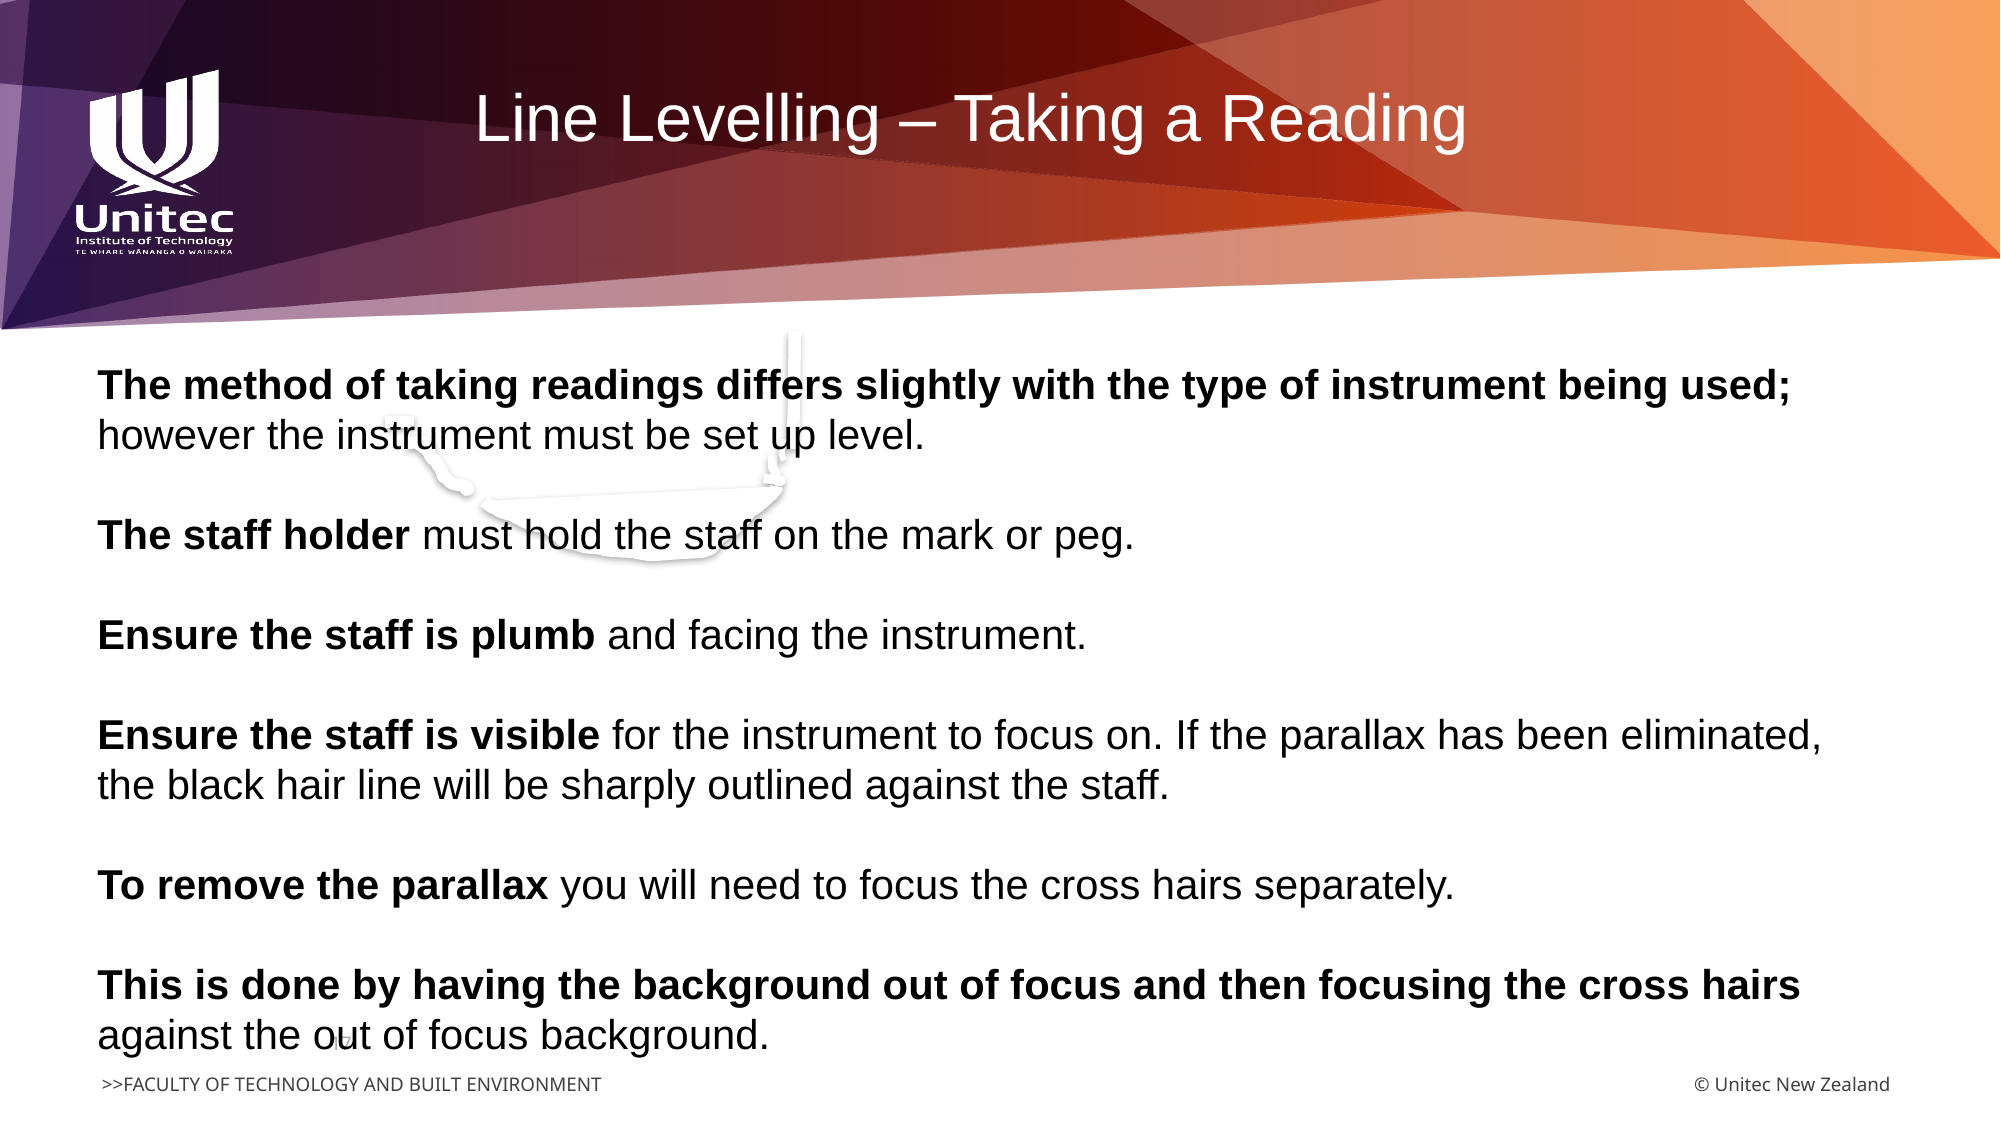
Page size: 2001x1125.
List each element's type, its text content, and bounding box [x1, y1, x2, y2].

text_box The method of taking readings differs slightly with the type of instrument being used; however the instrument must be set up level. The staff holder must hold the staff on the mark or peg. Ensure the staff is plumb and facing the instrument. Ensure the staff is visible for the instrument to focus on. If the parallax has been eliminated, the black hair line will be sharply outlined against the staff. To remove the parallax you will need to focus the cross hairs separately. This is done by having the background out of focus and then focusing the cross hairs against the out of focus background. [82, 350, 1839, 1066]
footer © Unitec New Zealand [1075, 1064, 1906, 1103]
text_box Line Levelling – Taking a Reading [373, 67, 1570, 163]
picture [0, 0, 2000, 330]
